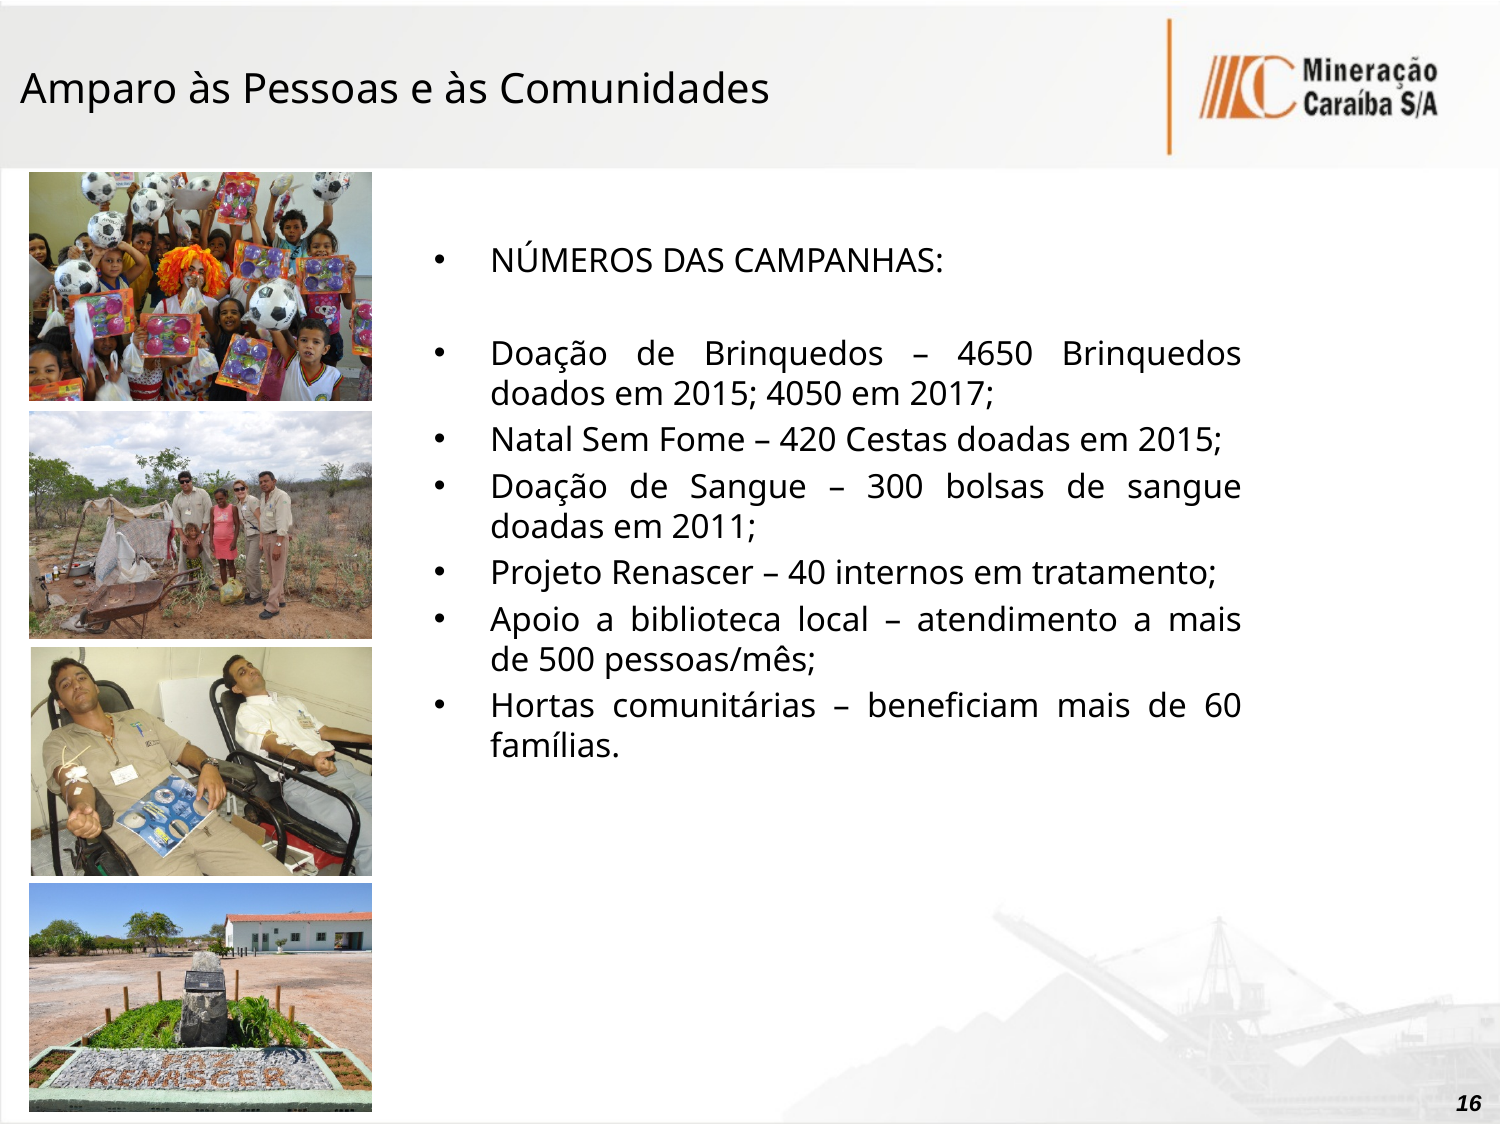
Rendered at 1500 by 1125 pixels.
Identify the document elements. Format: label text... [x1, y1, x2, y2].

picture [0, 1, 1500, 1124]
text_box NÚMEROS DAS CAMPANHAS: Doação de Brinquedos – 4650 Brinquedos doados em 2015; 4050 em 2017; Natal Sem Fome – 420 Cestas doadas em 2015; Doação de Sangue – 300 bolsas de sangue doadas em 2011; Projeto Renascer – 40 internos em tratamento; Apoio a biblioteca local – atendimento a mais de 500 pessoas/mês; Hortas comunitárias – beneficiam mais de 60 famílias. [419, 231, 1258, 1071]
title Amparo às Pessoas e às Comunidades [5, 54, 1164, 173]
